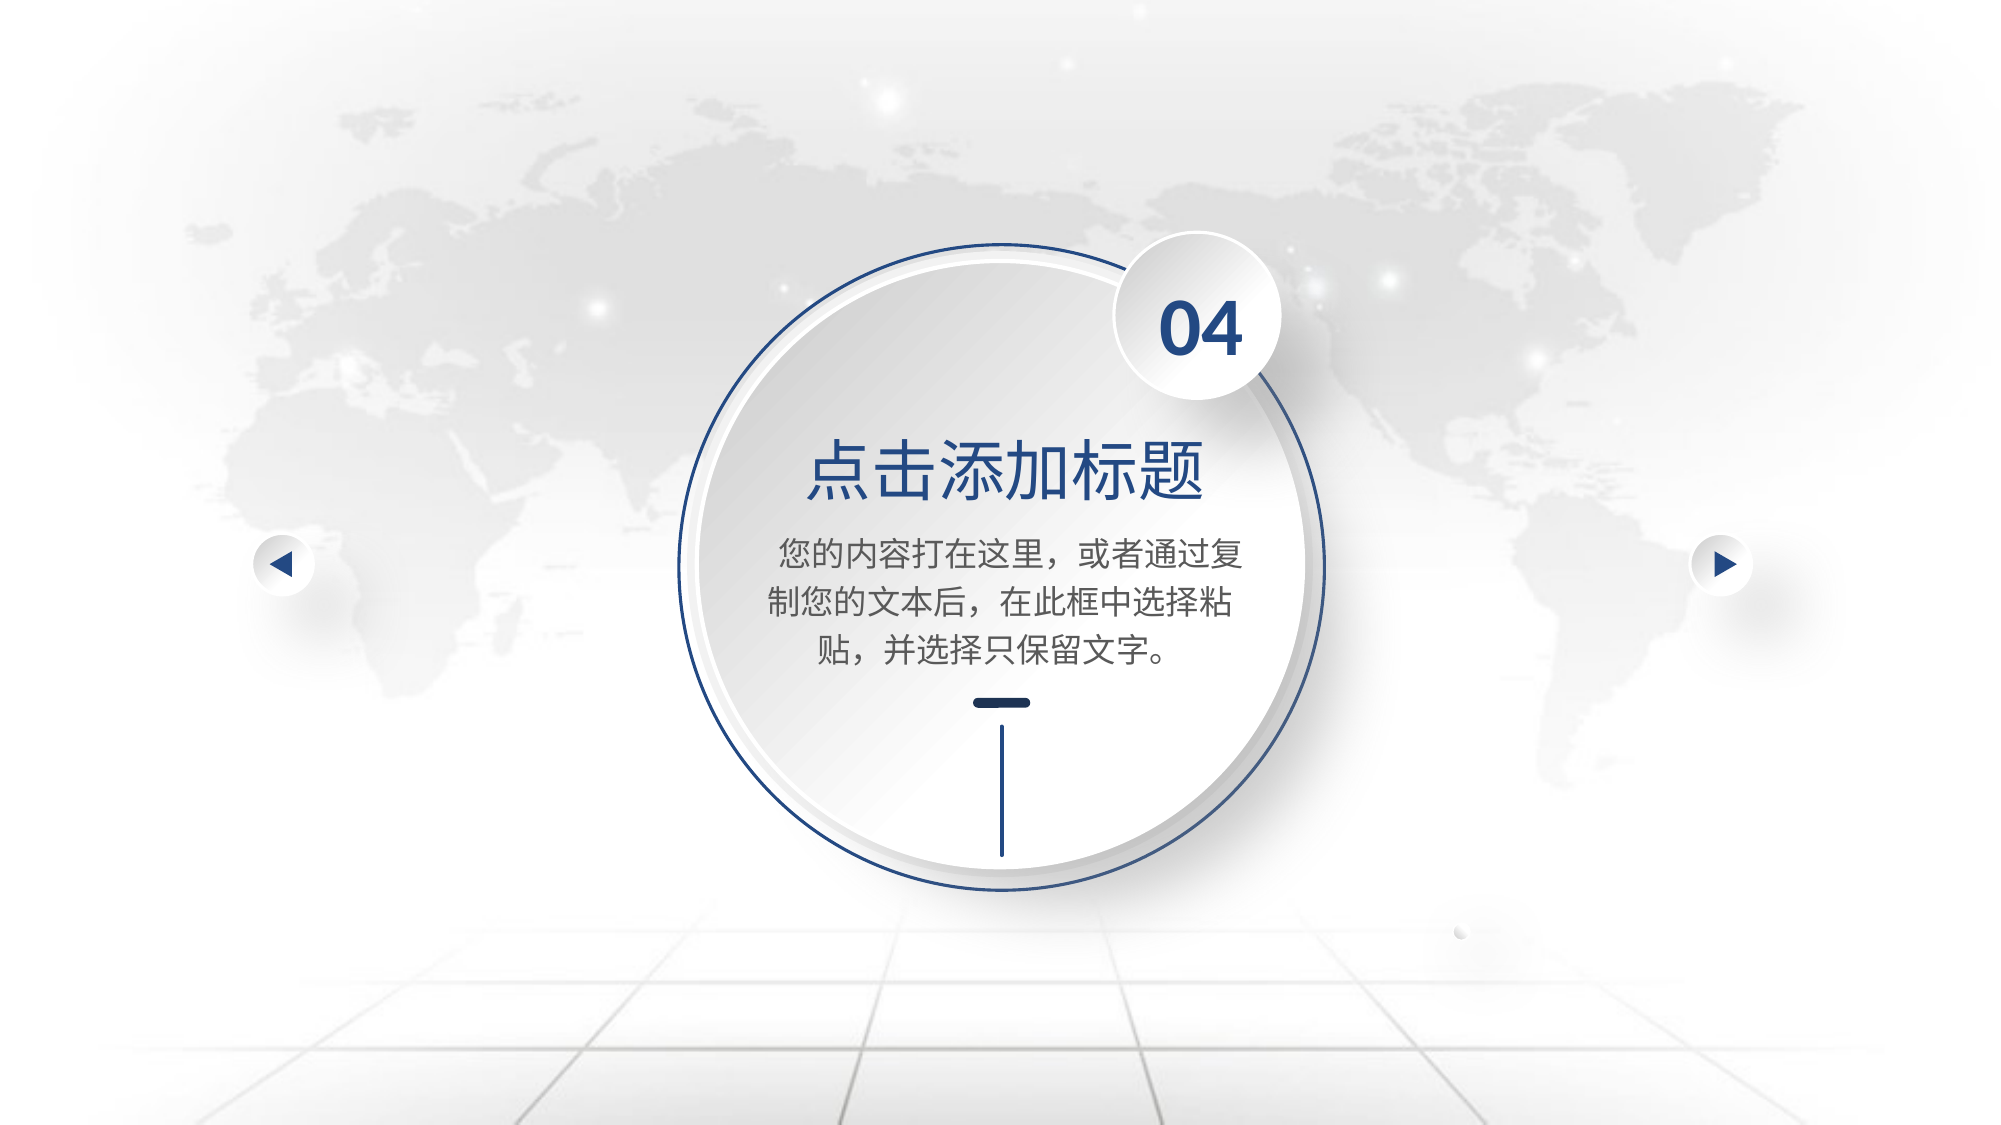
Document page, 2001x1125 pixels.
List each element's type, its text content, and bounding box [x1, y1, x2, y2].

text_box 您的内容打在这里，或者通过复制您的文本后，在此框中选择粘贴，并选择只保留文字。 [736, 517, 1264, 677]
picture [0, 0, 2001, 1125]
text_box [686, 250, 1123, 834]
text_box [971, 696, 1032, 709]
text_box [1689, 533, 1752, 595]
text_box [1112, 231, 1282, 400]
text_box 04 [1144, 265, 1259, 380]
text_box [251, 533, 314, 595]
text_box [1451, 922, 1472, 942]
text_box 点击添加标题 [784, 421, 1226, 517]
text_box [677, 243, 1126, 863]
text_box [695, 259, 1305, 869]
